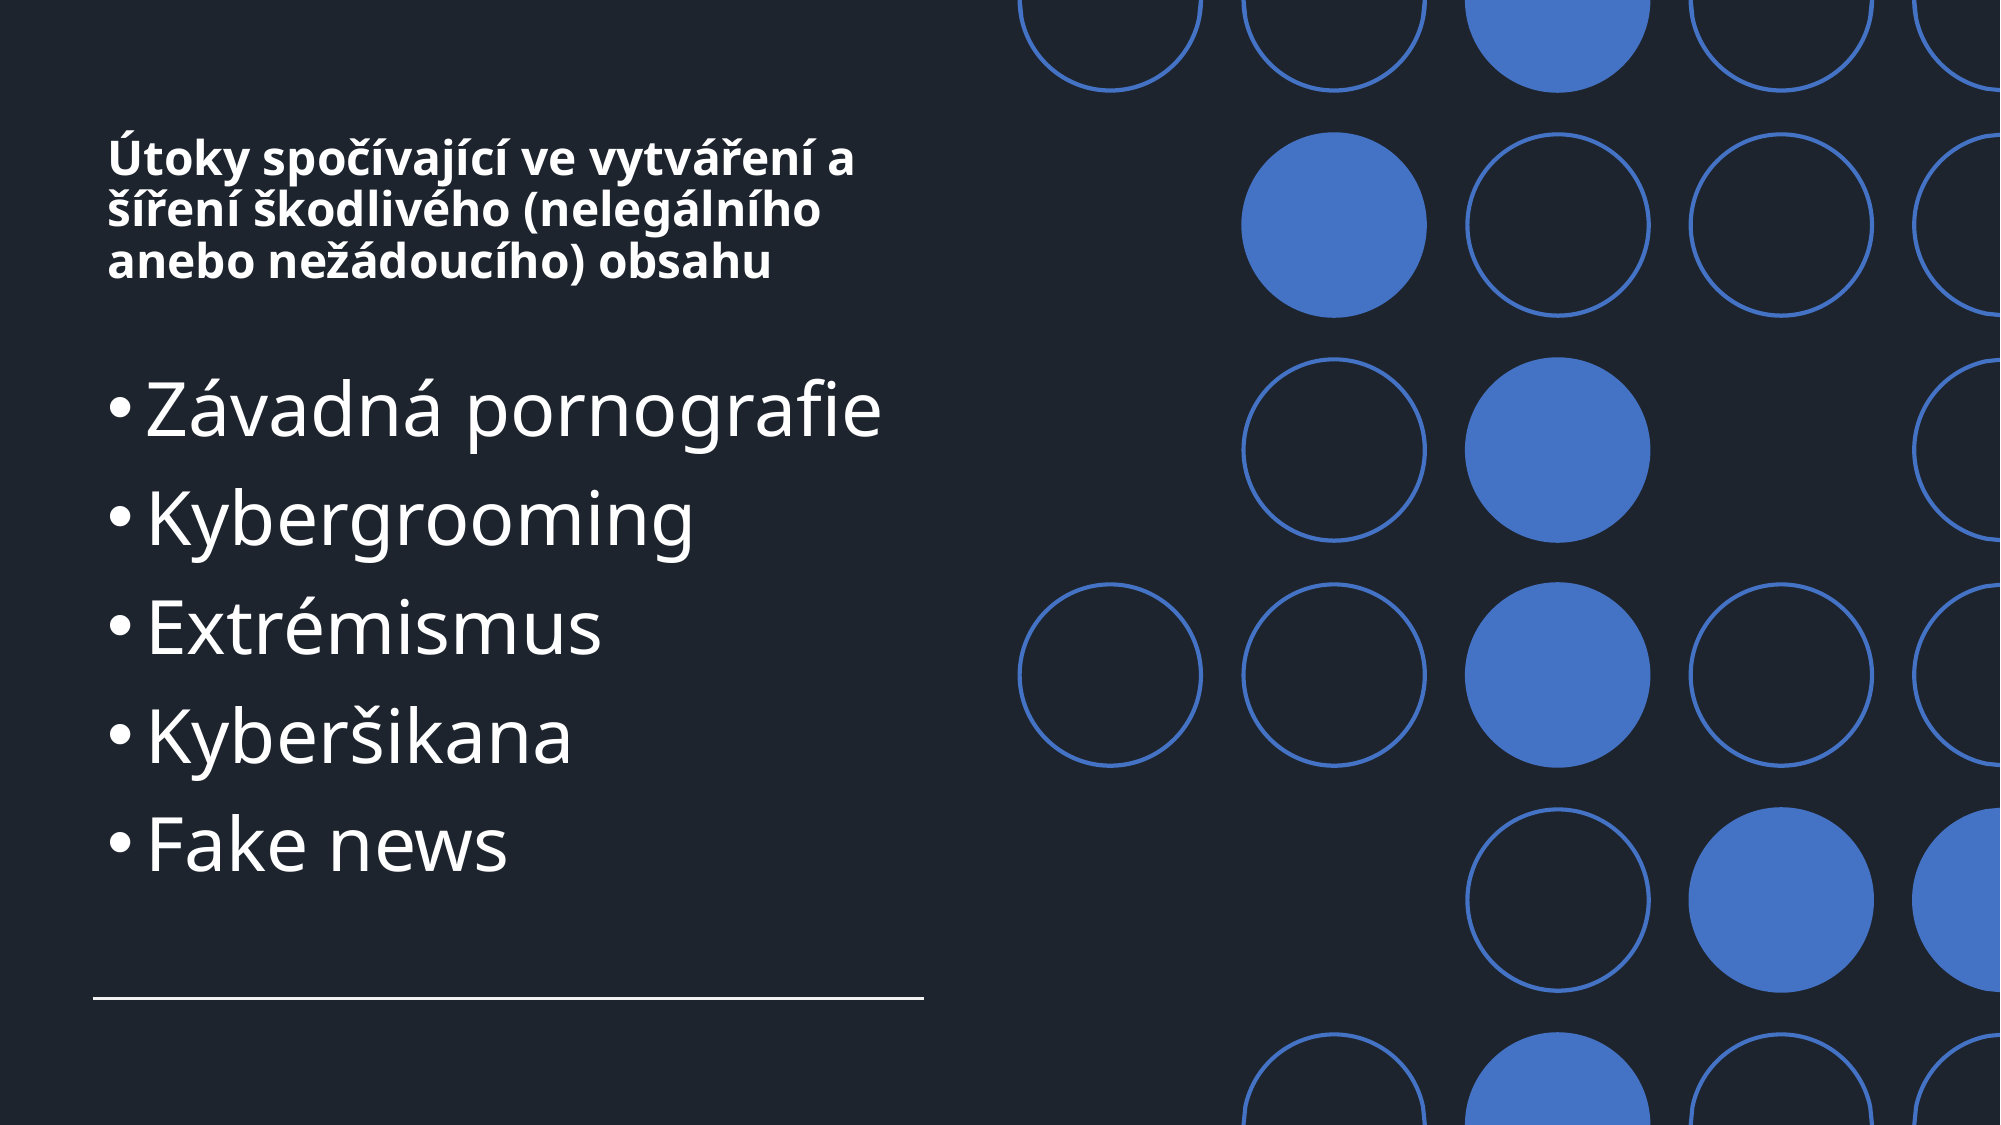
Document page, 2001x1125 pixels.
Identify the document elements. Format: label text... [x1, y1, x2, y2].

list Závadná pornografie Kybergrooming Extrémismus Kyberšikana Fake news [92, 354, 924, 946]
title Útoky spočívající ve vytváření a šíření škodlivého (nelegálního anebo nežádoucího) obsahu [92, 126, 924, 335]
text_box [1017, 0, 2000, 1125]
text_box [0, 0, 1017, 1125]
